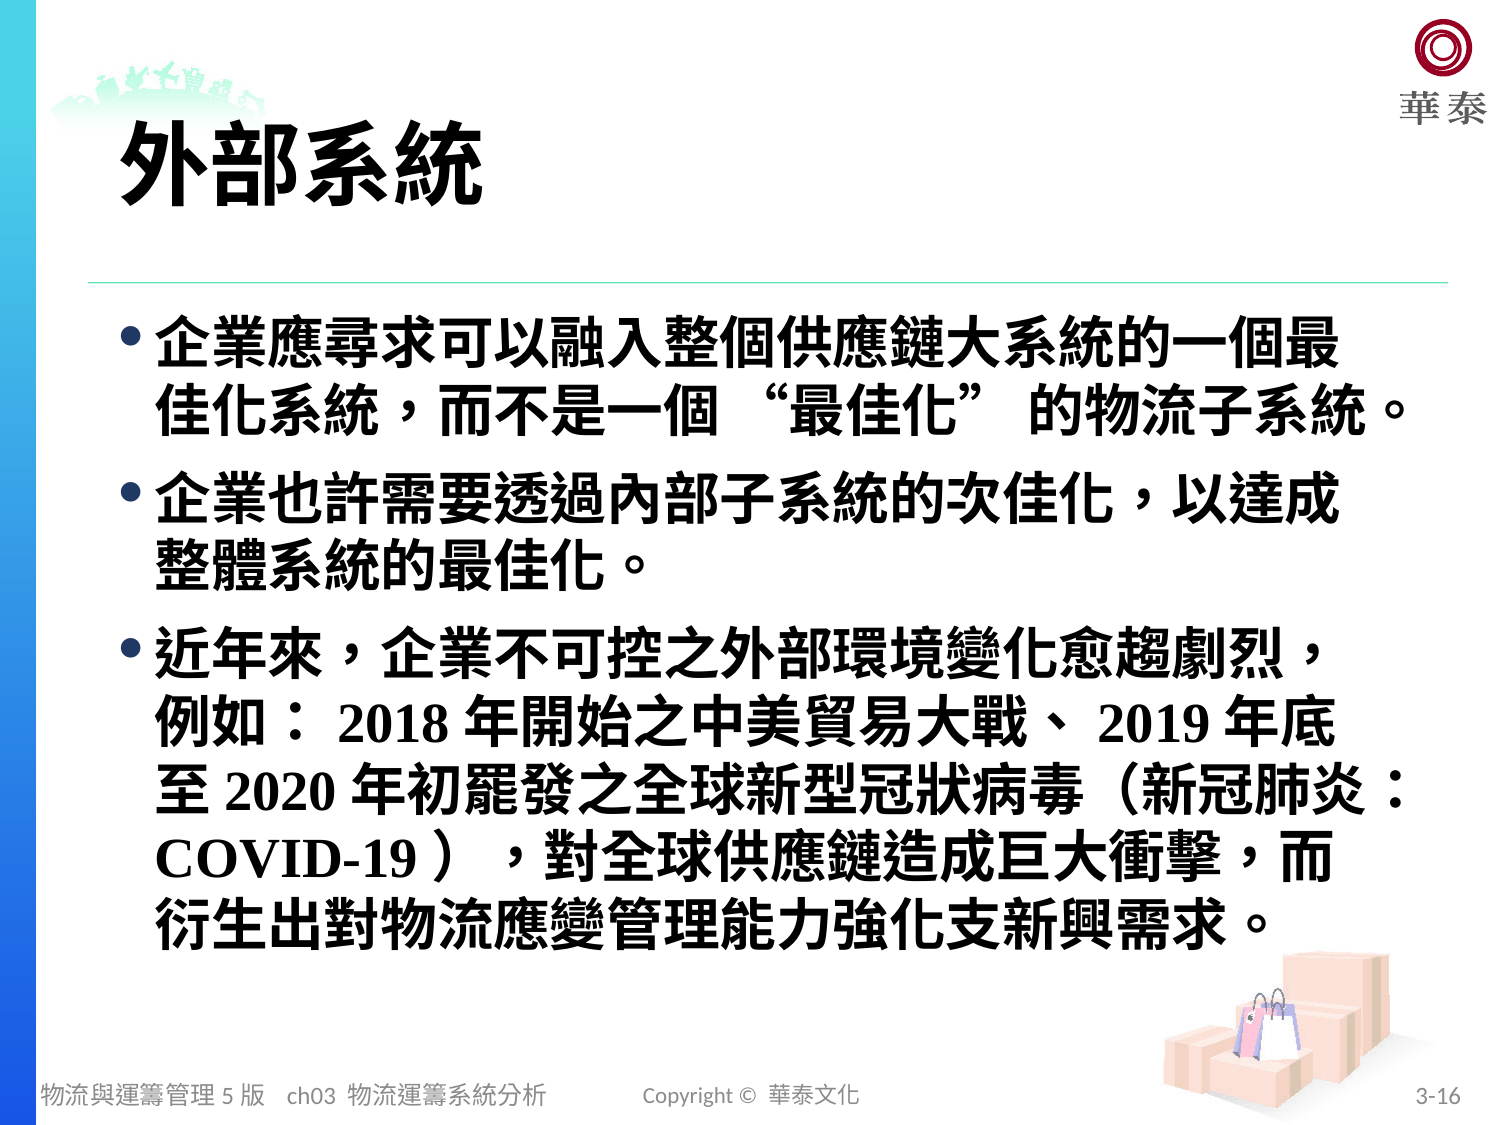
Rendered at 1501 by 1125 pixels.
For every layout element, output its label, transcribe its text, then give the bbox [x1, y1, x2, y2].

picture [0, 0, 1501, 1125]
title 外部系統 [103, 59, 1398, 278]
list 企業應尋求可以融入整個供應鏈大系統的一個最佳化系統，而不是一個 “最佳化” 的物流子系統。 企業也許需要透過內部子系統的次佳化，以達成整體系統的最佳化。 近年來，企業不可控之外部環境變化愈趨劇烈，例如：2018年開始之中美貿易大戰、2019年底至2020年初罷發之全球新型冠狀病毒（新冠肺炎：COVID-19），對全球供應鏈造成巨大衝擊，而衍生出對物流應變管理能力強化支新興需求。 [103, 299, 1398, 1014]
slide_number 物流與運籌管理5版 ch03 物流運籌系統分析 [25, 1064, 524, 1125]
footer Copyright © 華泰文化 [524, 1064, 980, 1125]
slide_number 3-16 [1161, 1064, 1477, 1125]
